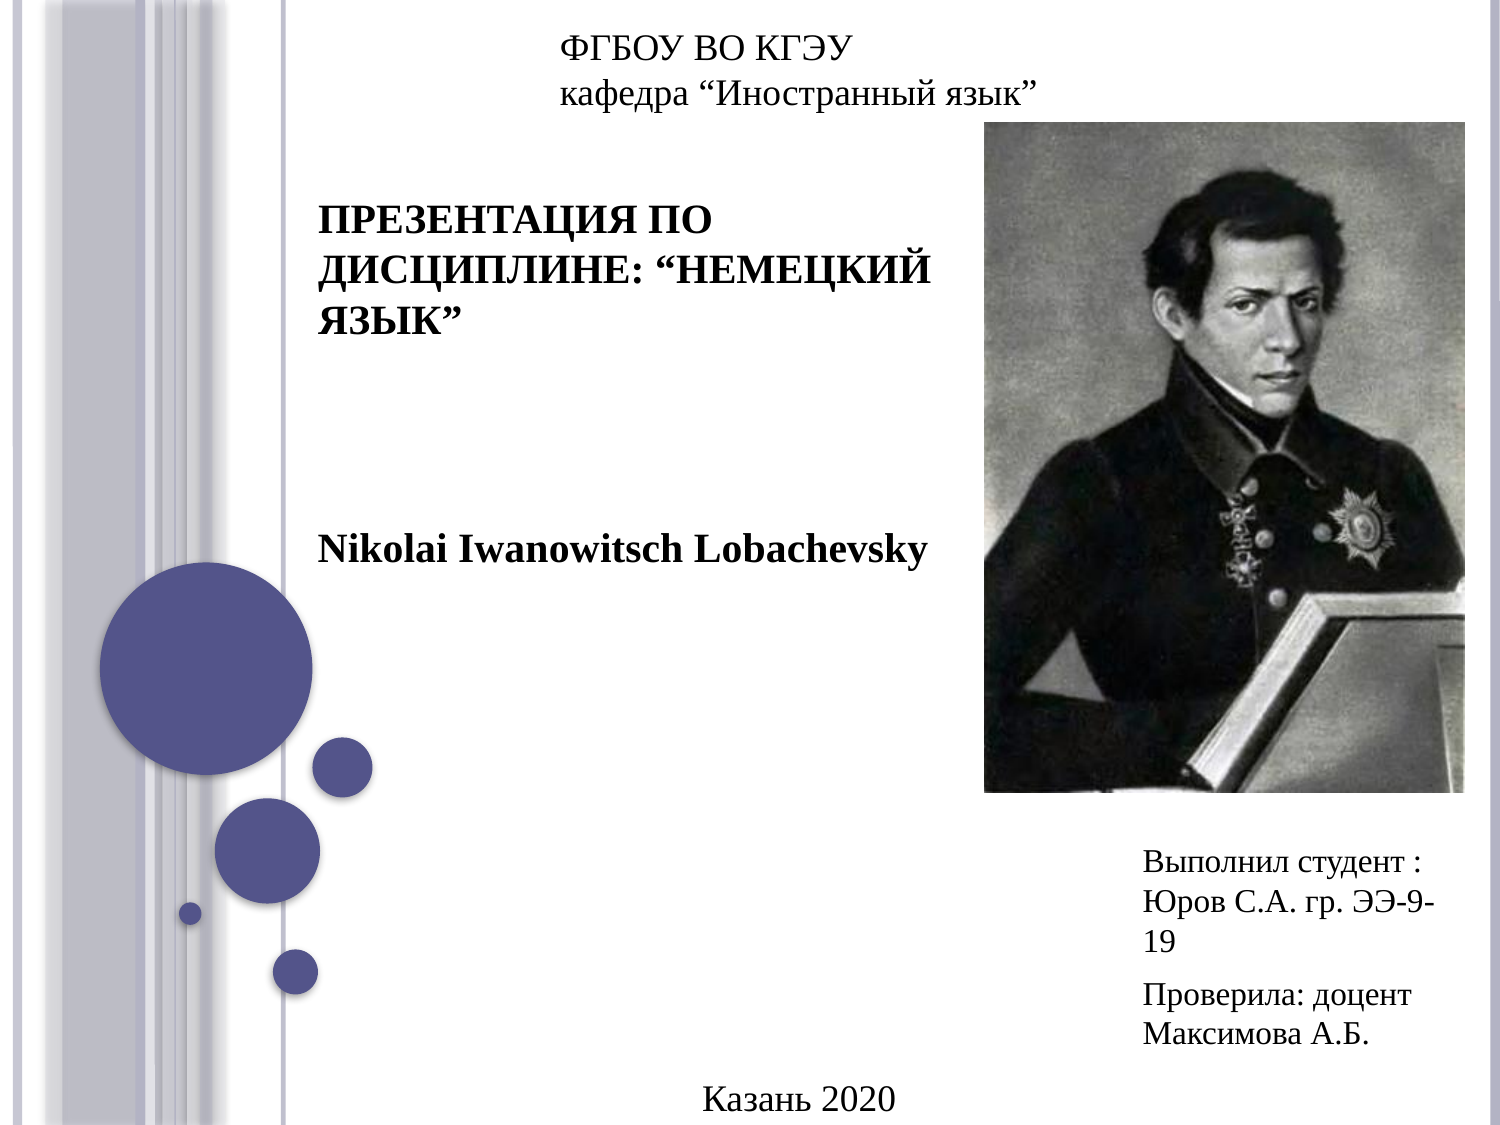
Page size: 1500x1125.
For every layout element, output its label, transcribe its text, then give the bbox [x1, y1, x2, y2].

subtitle Выполнил студент : Юров С.А. гр. ЭЭ-9-19 Проверила: доцент Максимова А.Б. [1128, 832, 1483, 1106]
text_box Nikolai Iwanowitsch Lobachevsky [303, 513, 944, 579]
title Презентация по дисциплине: “Немецкий язык” [303, 149, 977, 350]
picture [983, 121, 1466, 794]
text_box ФГБОУ ВО КГЭУ кафедра “Иностранный язык” [545, 16, 1054, 121]
text_box Казань 2020 [687, 1066, 912, 1125]
